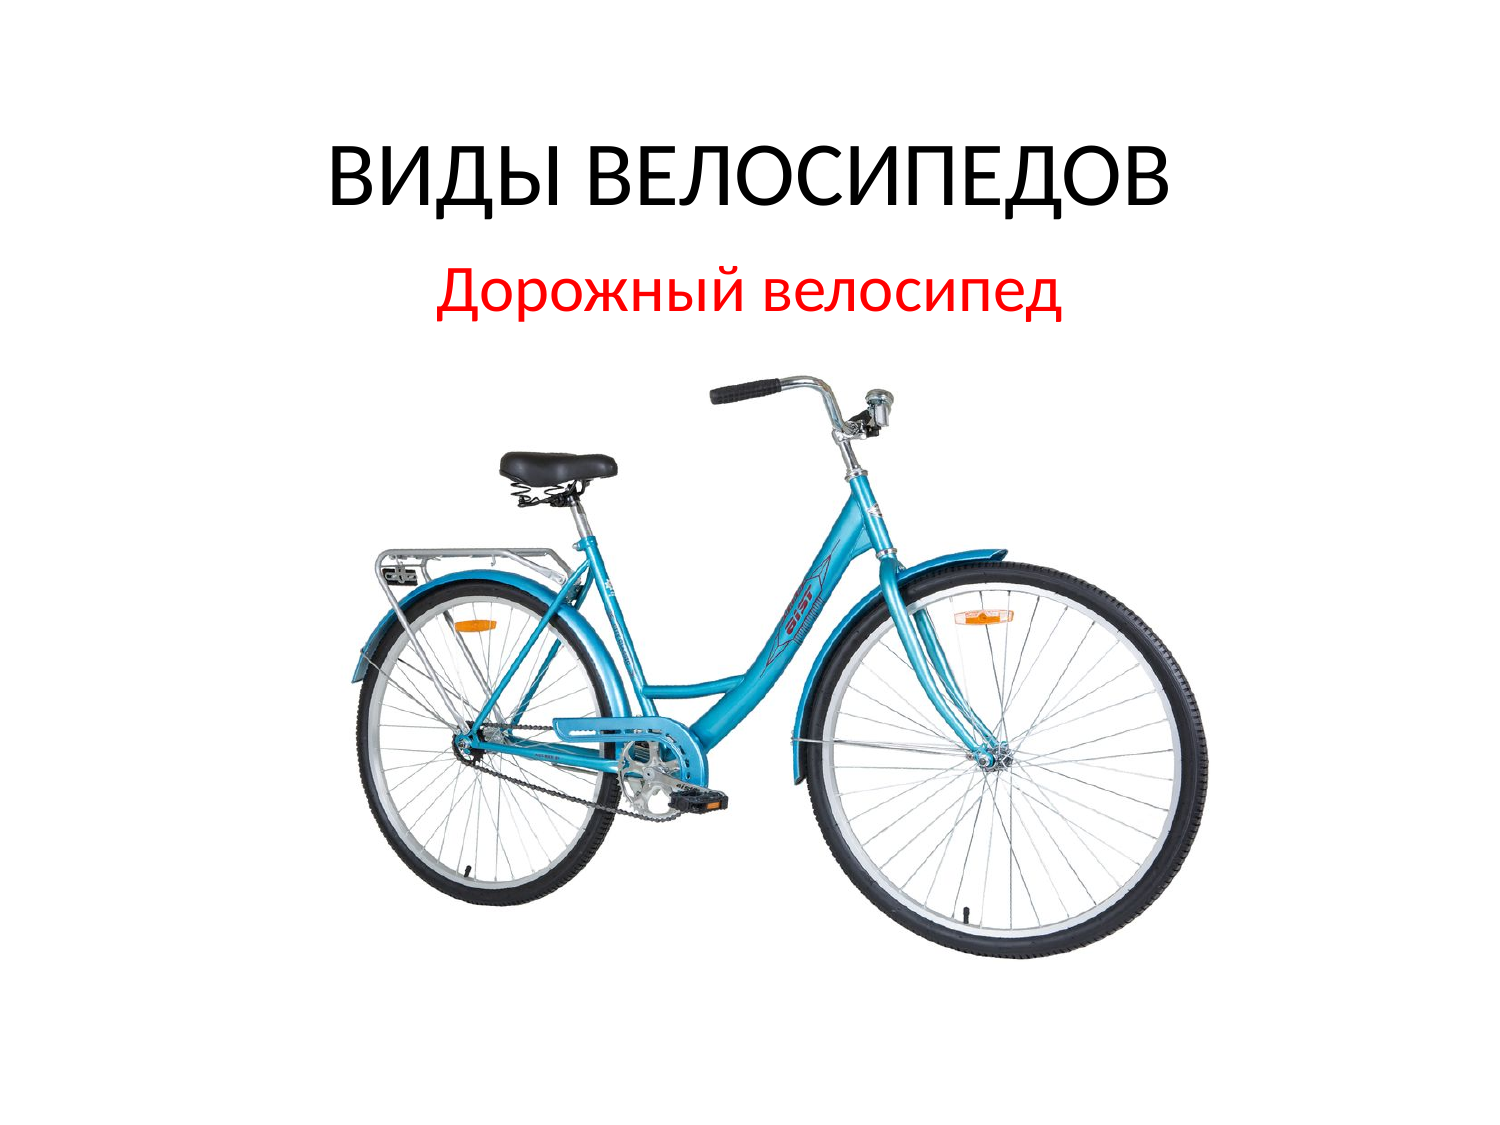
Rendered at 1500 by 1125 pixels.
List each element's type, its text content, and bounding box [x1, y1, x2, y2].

title ВИДЫ ВЕЛОСИПЕДОВ [112, 75, 1388, 263]
picture [312, 349, 1238, 984]
subtitle Дорожный велосипед [225, 237, 1275, 350]
